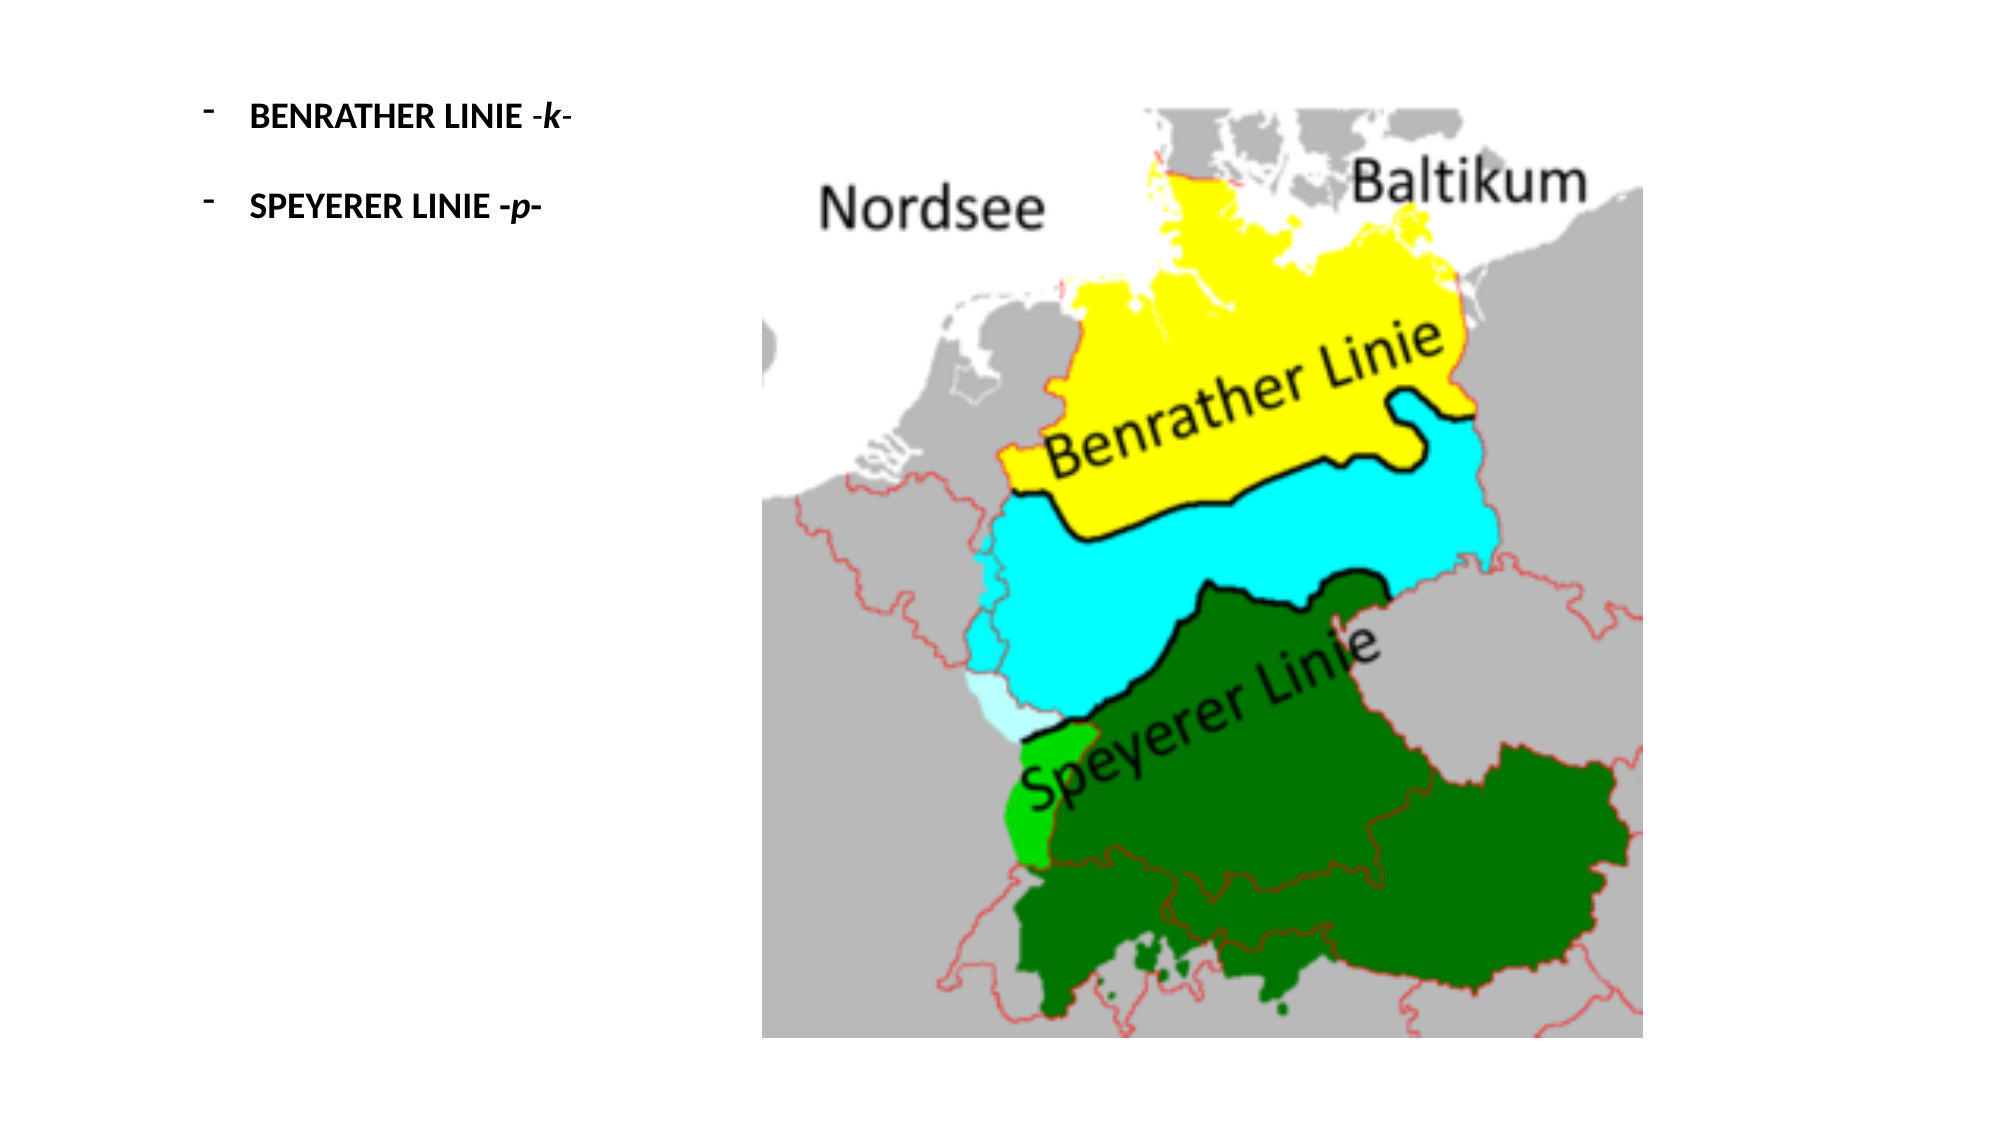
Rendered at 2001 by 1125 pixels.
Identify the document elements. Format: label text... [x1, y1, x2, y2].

text_box Benrather Linie -k- Speyerer Linie -p- [187, 83, 588, 234]
picture [762, 107, 1643, 1038]
